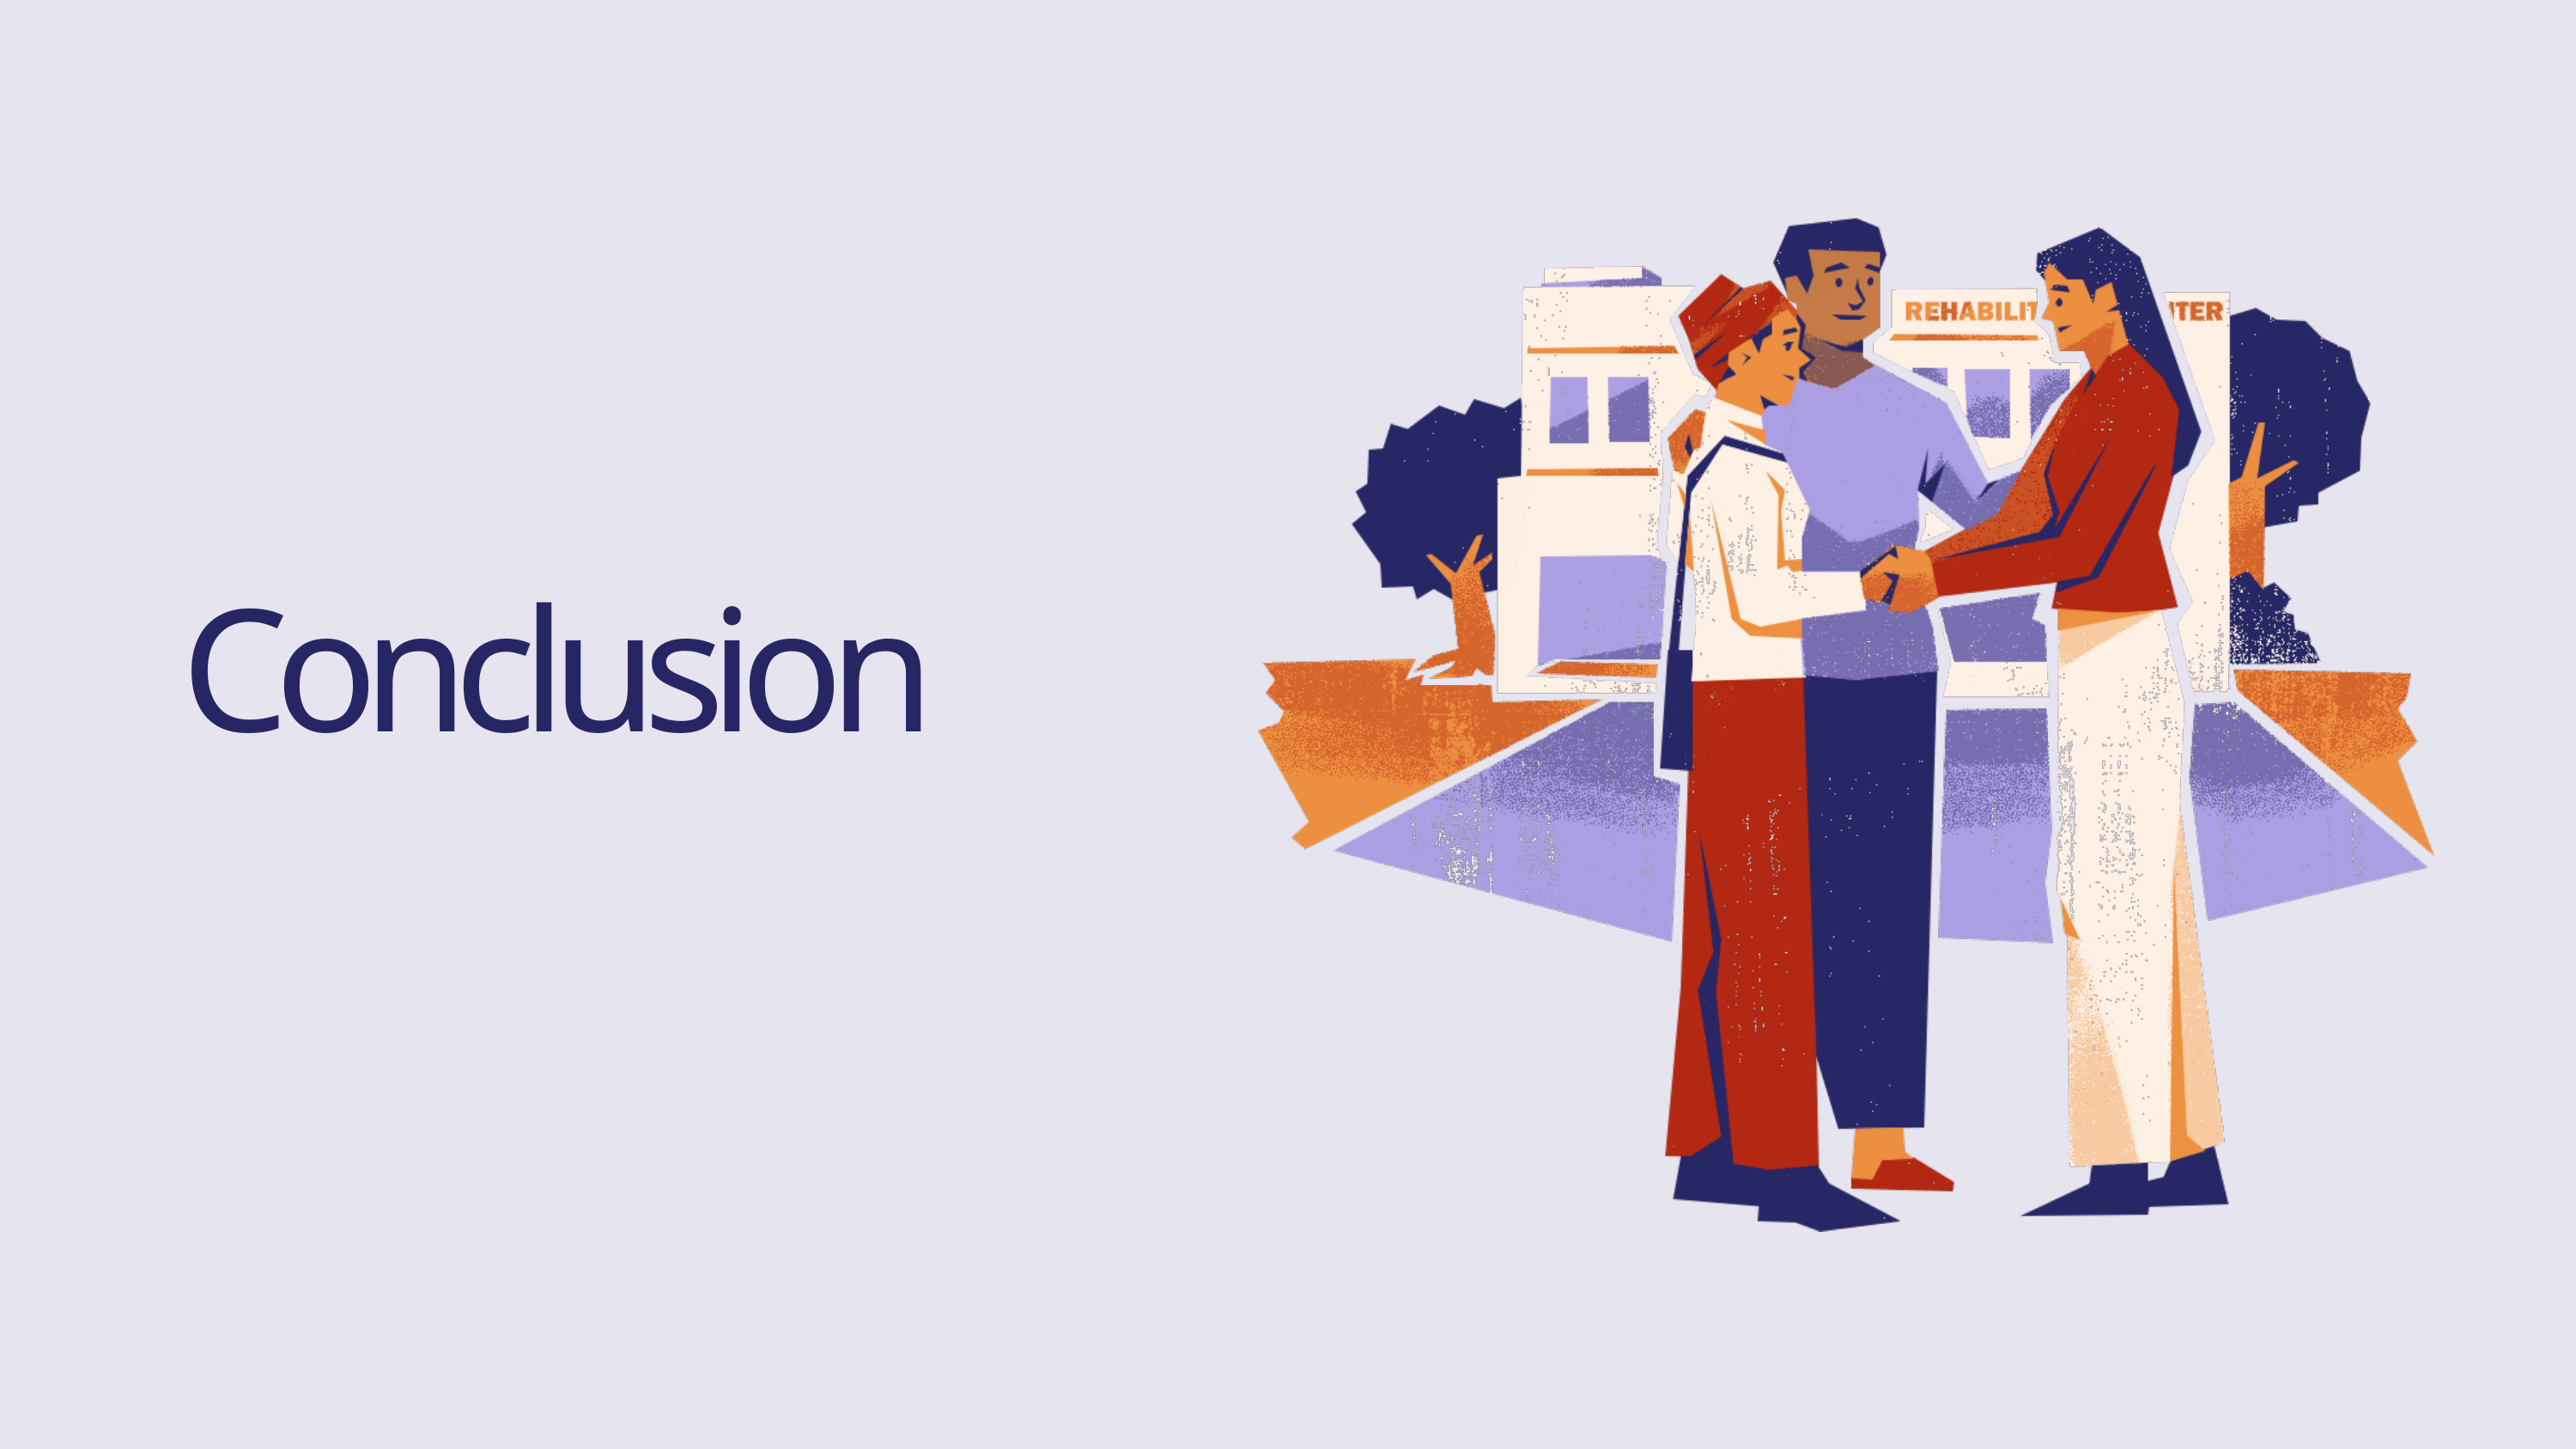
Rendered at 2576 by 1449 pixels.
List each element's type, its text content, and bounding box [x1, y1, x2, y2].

text_box [1257, 217, 2434, 1232]
text_box Conclusion [180, 603, 1227, 767]
